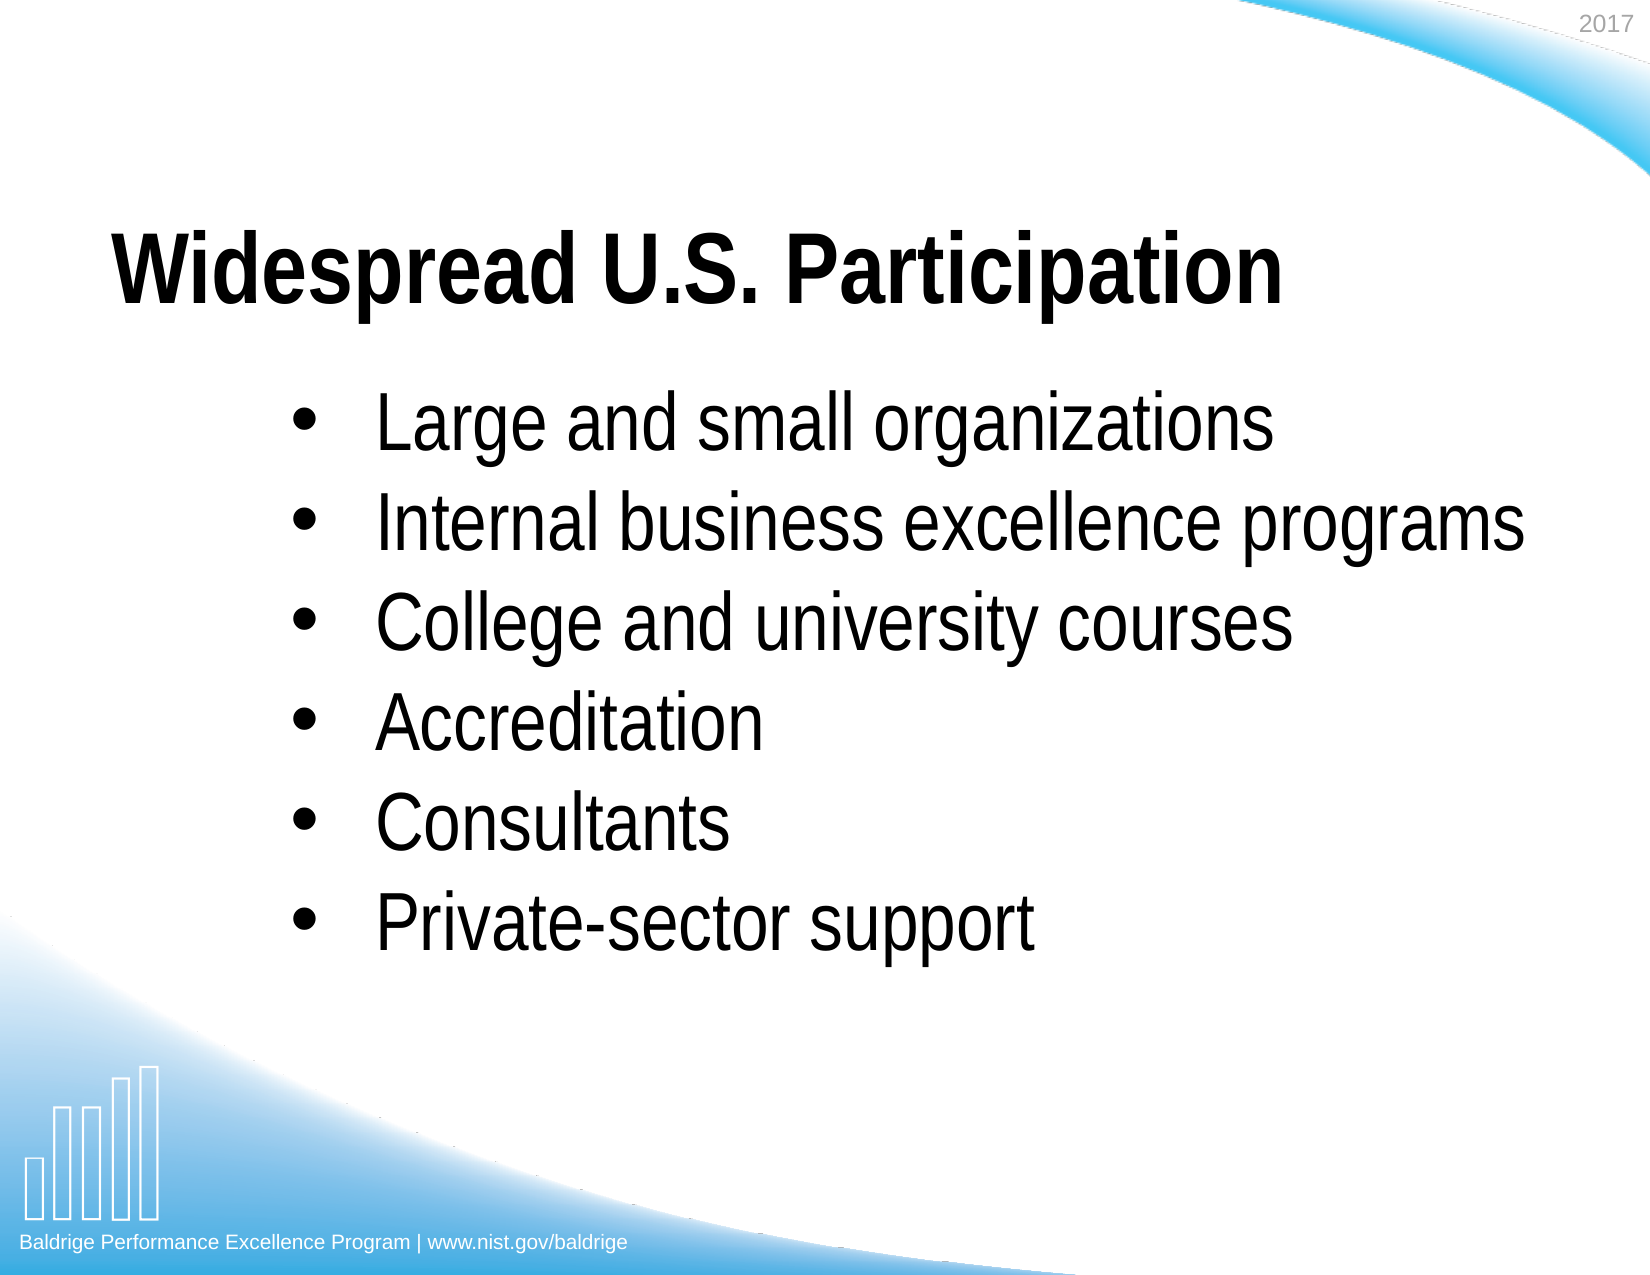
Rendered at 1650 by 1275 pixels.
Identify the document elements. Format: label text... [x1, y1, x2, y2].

list Large and small organizations Internal business excellence programs College and university courses Accreditation Consultants Private-sector support [275, 380, 1568, 1133]
title Widespread U.S. Participation [96, 160, 1563, 367]
